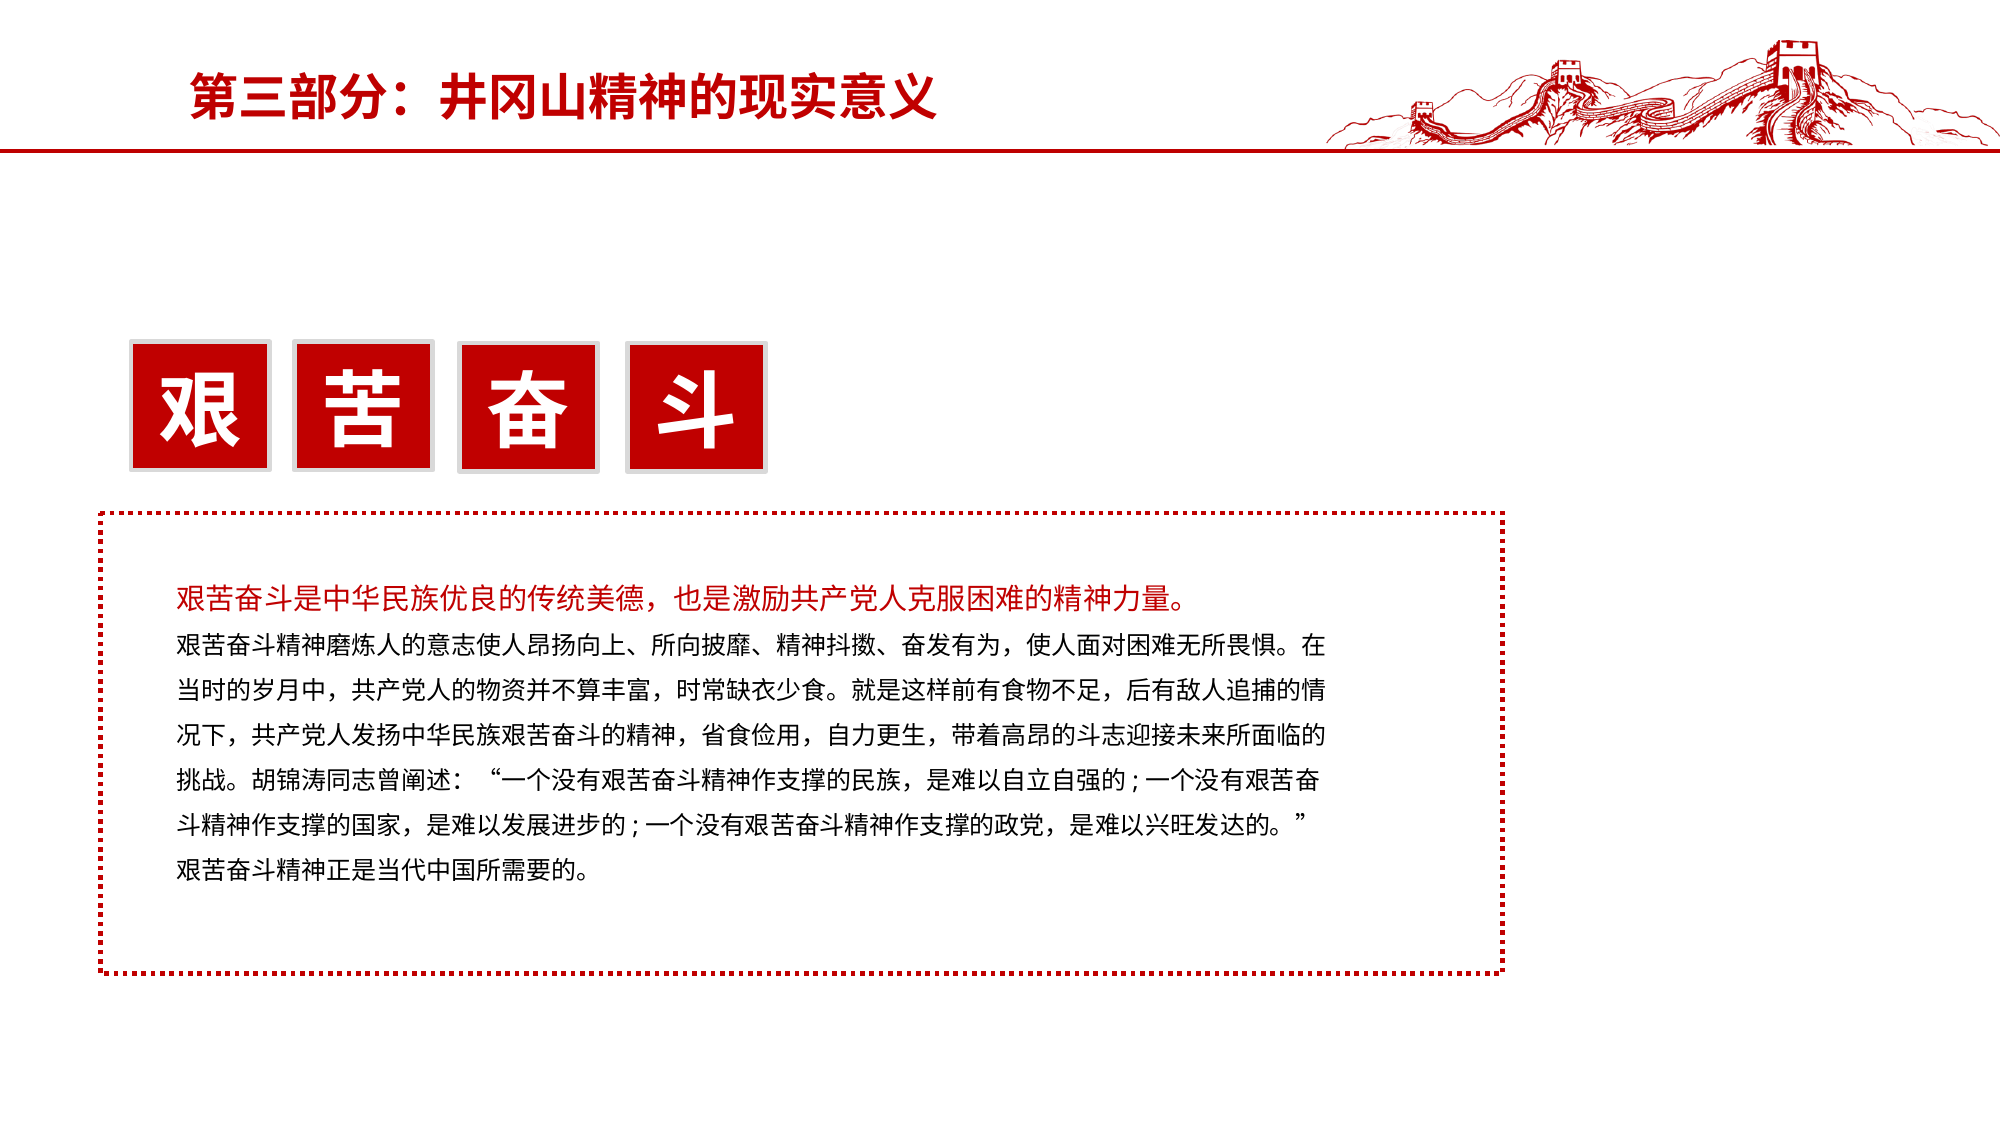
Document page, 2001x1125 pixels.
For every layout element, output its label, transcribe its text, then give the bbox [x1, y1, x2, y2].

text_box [130, 341, 270, 471]
text_box [99, 512, 1503, 975]
text_box 艰苦奋斗是中华民族优良的传统美德，也是激励共产党人克服困难的精神力量。 艰苦奋斗精神磨炼人的意志使人昂扬向上、所向披靡、精神抖擞、奋发有为，使人面对困难无所畏惧。在当时的岁月中，共产党人的物资并不算丰富，时常缺衣少食。就是这样前有食物不足，后有敌人追捕的情况下，共产党人发扬中华民族艰苦奋斗的精神，省食俭用，自力更生，带着高昂的斗志迎接未来所面临的挑战。胡锦涛同志曾阐述：“一个没有艰苦奋斗精神作支撑的民族，是难以自立自强的;一个没有艰苦奋斗精神作支撑的国家，是难以发展进步的;一个没有艰苦奋斗精神作支撑的政党，是难以兴旺发达的。”艰苦奋斗精神正是当代中国所需要的。 [159, 553, 1347, 894]
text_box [627, 342, 766, 472]
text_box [294, 341, 433, 471]
text_box 第三部分：井冈山精神的现实意义 [173, 57, 1038, 133]
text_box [459, 342, 598, 472]
picture [1326, 40, 2000, 151]
